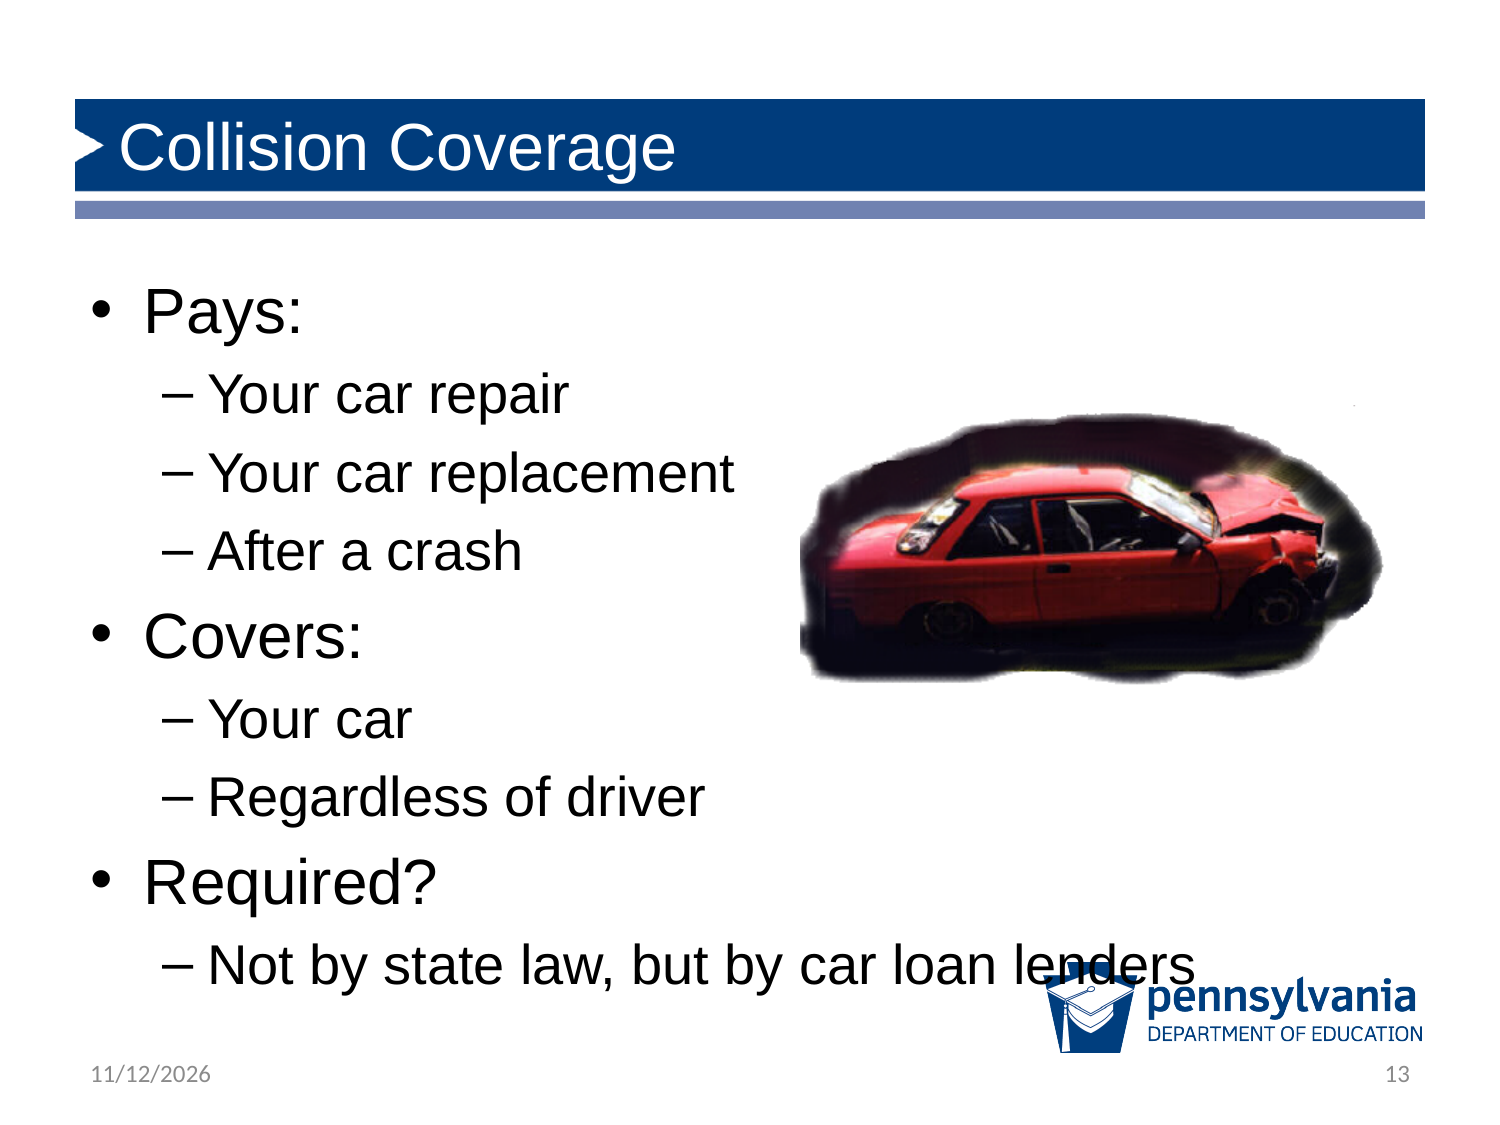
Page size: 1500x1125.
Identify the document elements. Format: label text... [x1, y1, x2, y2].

picture [1043, 1005, 1422, 1053]
list Pays: Your car repair Your car replacement After a crash Covers: Your car Regardless of driver Required? Not by state law, but by car loan lenders [75, 262, 1425, 1005]
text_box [799, 405, 1385, 693]
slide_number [75, 1042, 425, 1103]
title Collision Coverage [75, 50, 1425, 238]
slide_number 13 [1074, 1042, 1425, 1103]
